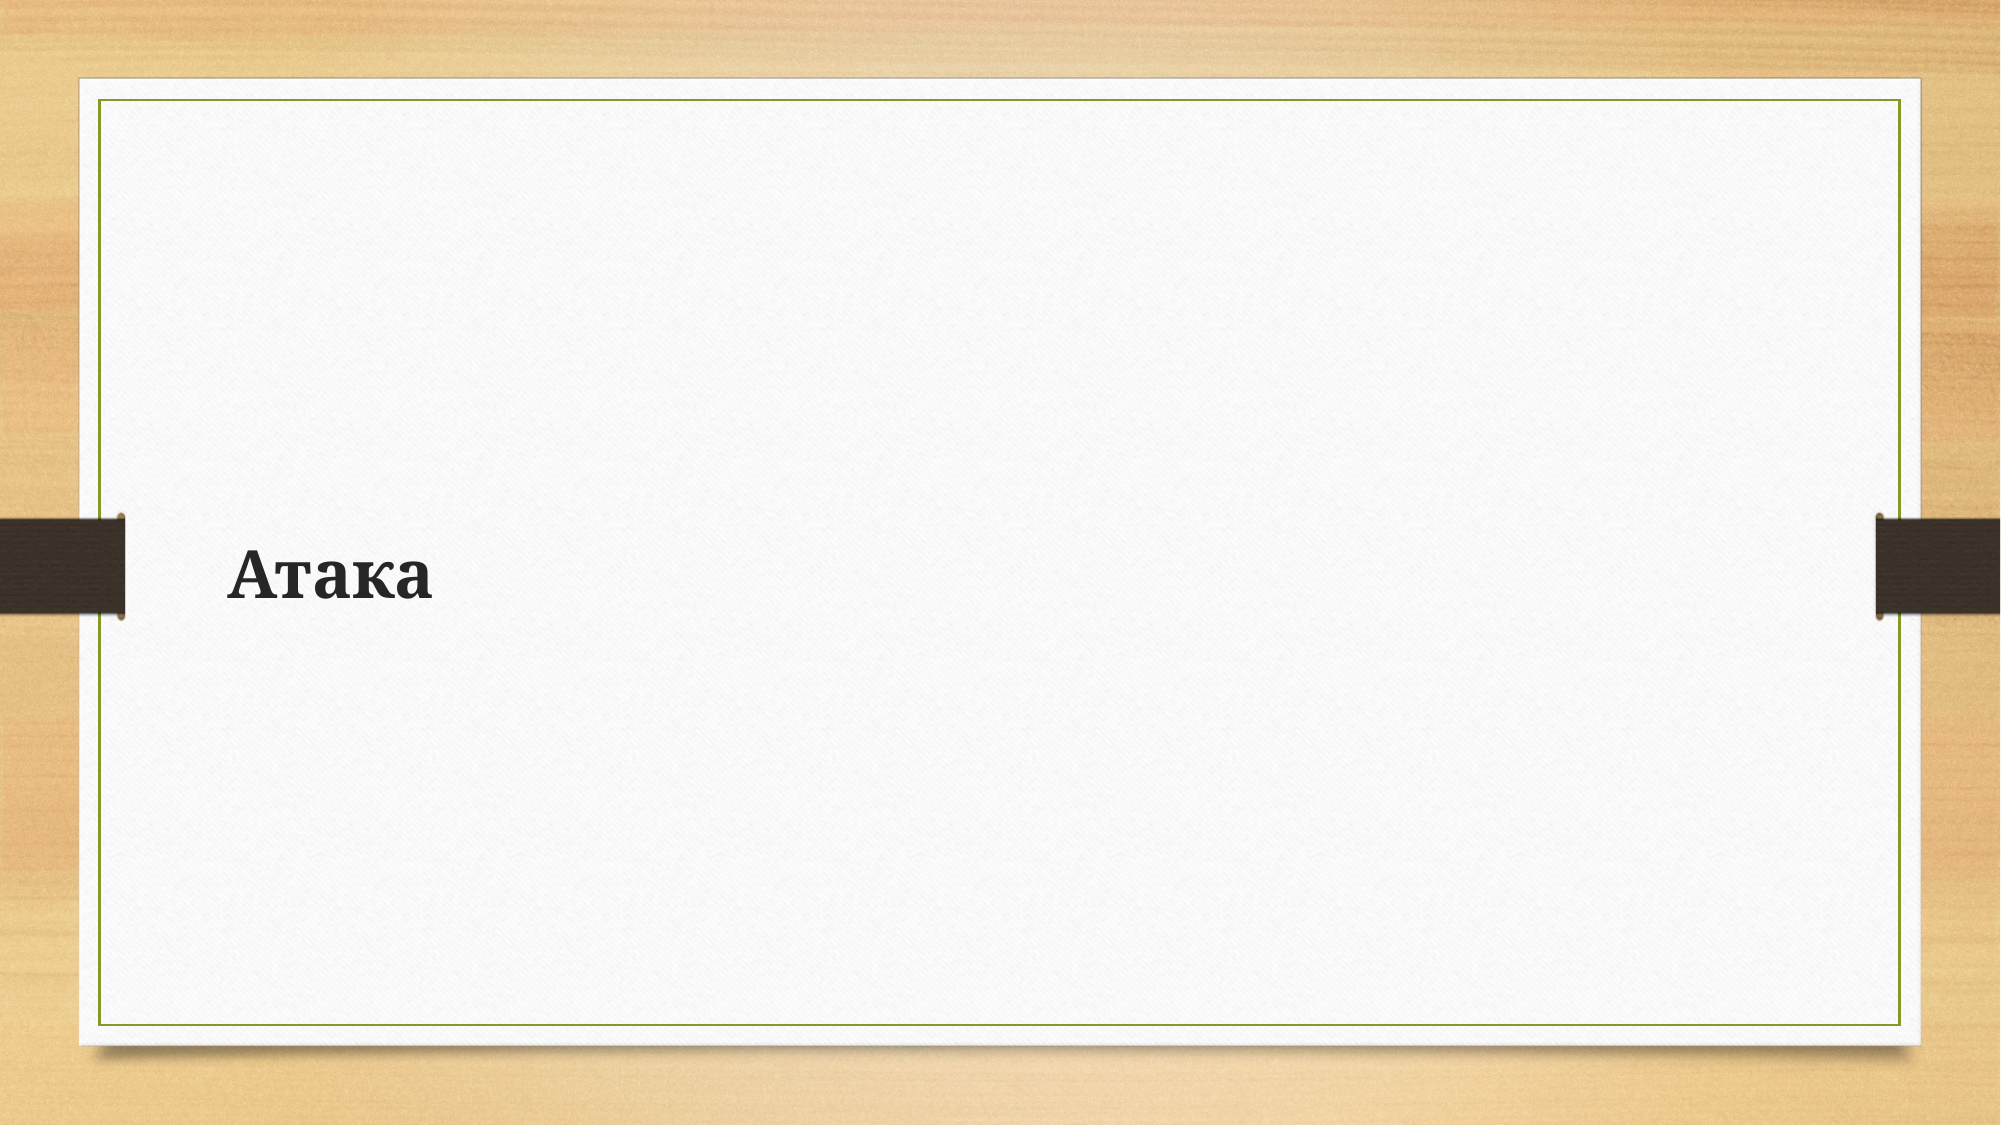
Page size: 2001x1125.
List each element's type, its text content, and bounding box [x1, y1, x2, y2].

picture [0, 0, 2001, 1125]
title Атака [212, 510, 1789, 620]
